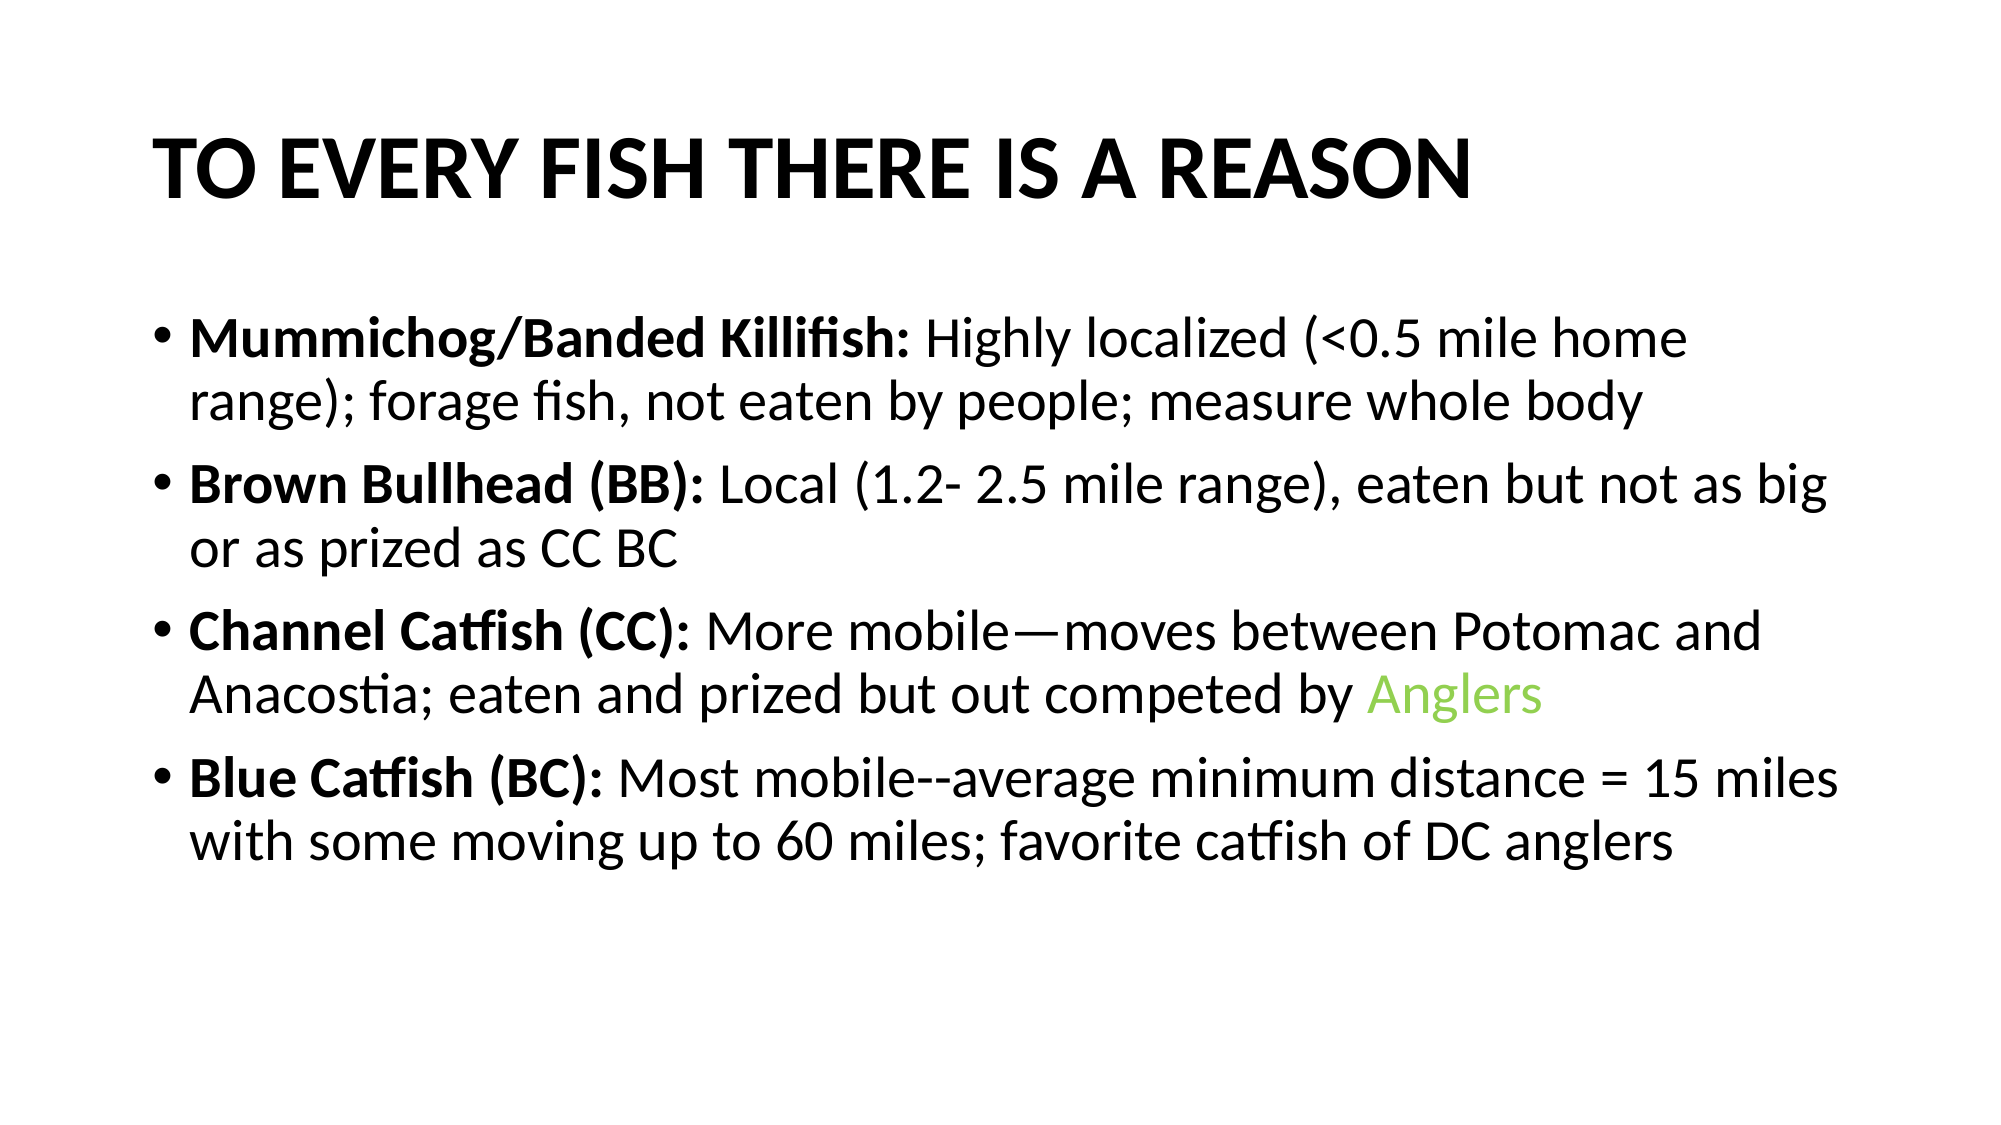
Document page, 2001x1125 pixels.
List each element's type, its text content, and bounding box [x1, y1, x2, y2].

title TO EVERY FISH THERE IS A REASON [137, 59, 1863, 278]
list Mummichog/Banded Killifish: Highly localized (<0.5 mile home range); forage fish, not eaten by people; measure whole body Brown Bullhead (BB): Local (1.2- 2.5 mile range), eaten but not as big or as prized as CC BC Channel Catfish (CC): More mobile—moves between Potomac and Anacostia; eaten and prized but out competed by Anglers Blue Catfish (BC): Most mobile--average minimum distance = 15 miles with some moving up to 60 miles; favorite catfish of DC anglers [137, 299, 1863, 1014]
